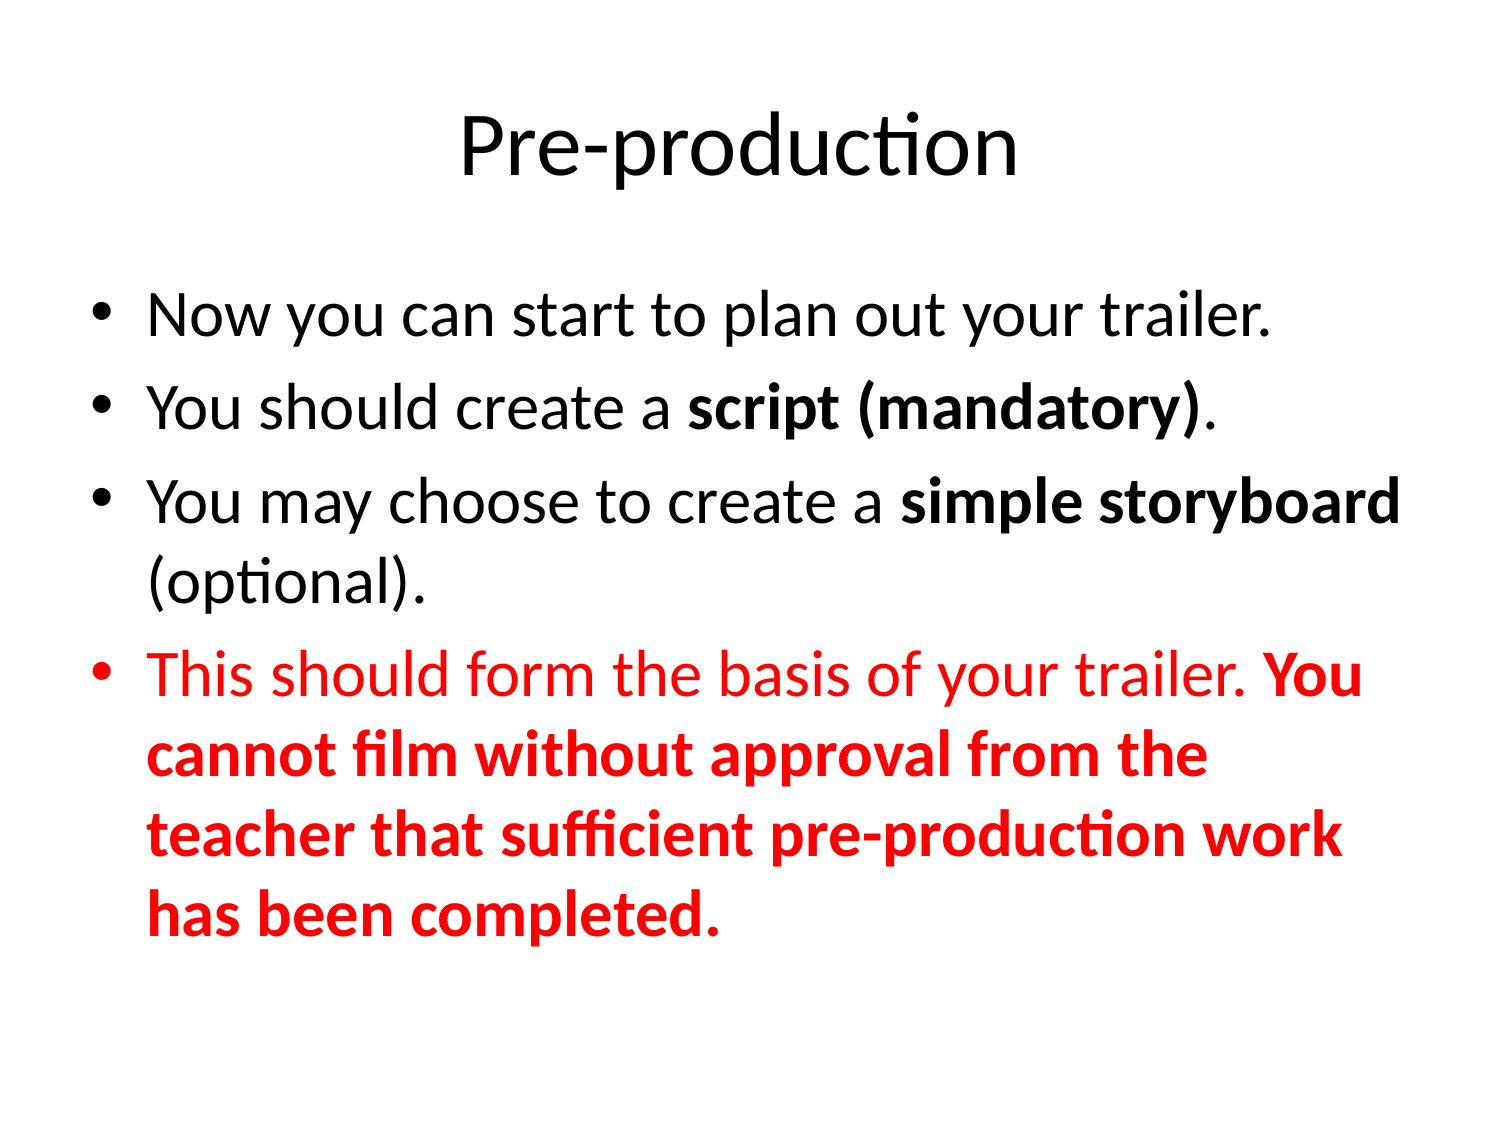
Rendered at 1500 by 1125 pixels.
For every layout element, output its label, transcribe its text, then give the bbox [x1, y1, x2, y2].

list Now you can start to plan out your trailer. You should create a script (mandatory). You may choose to create a simple storyboard (optional). This should form the basis of your trailer. You cannot film without approval from the teacher that sufficient pre-production work has been completed. [75, 262, 1425, 1005]
title Pre-production [75, 45, 1425, 233]
